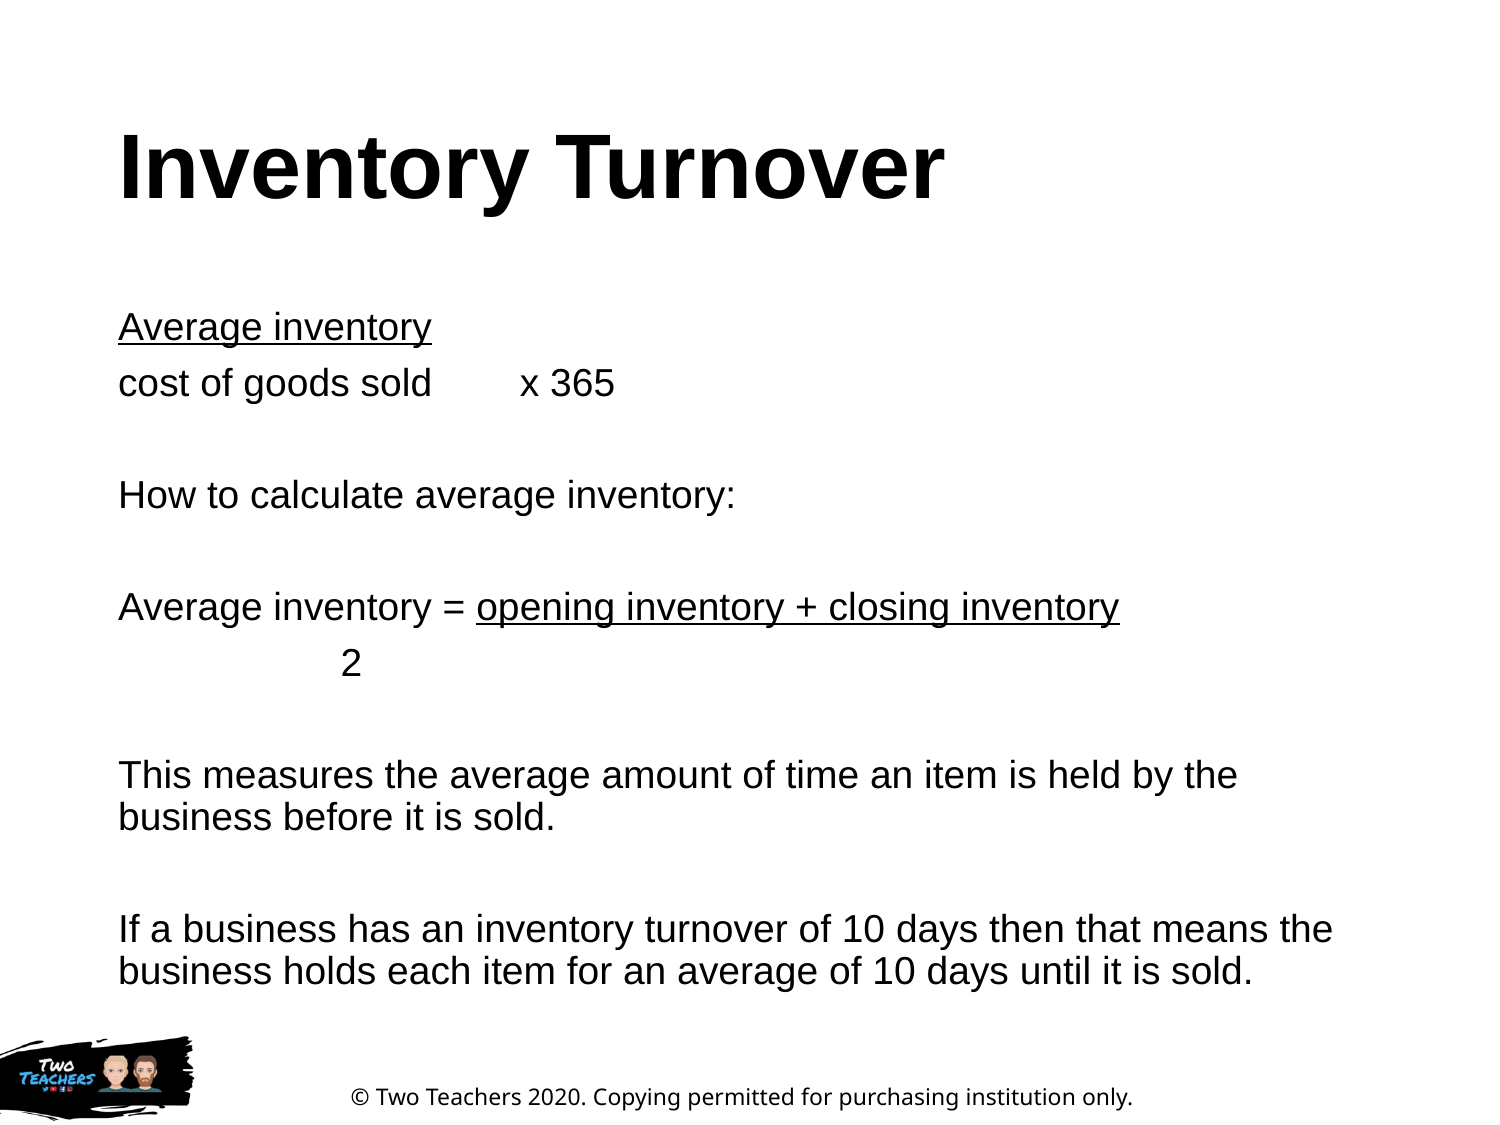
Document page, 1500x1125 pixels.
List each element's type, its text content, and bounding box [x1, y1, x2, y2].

title Inventory Turnover [103, 59, 1397, 278]
list Average inventory cost of goods sold x 365 How to calculate average inventory: Average inventory = opening inventory + closing inventory 2 This measures the average amount of time an item is held by the business before it is sold. If a business has an inventory turnover of 10 days then that means the business holds each item for an average of 10 days until it is sold. [103, 299, 1397, 1014]
picture [0, 1030, 197, 1125]
